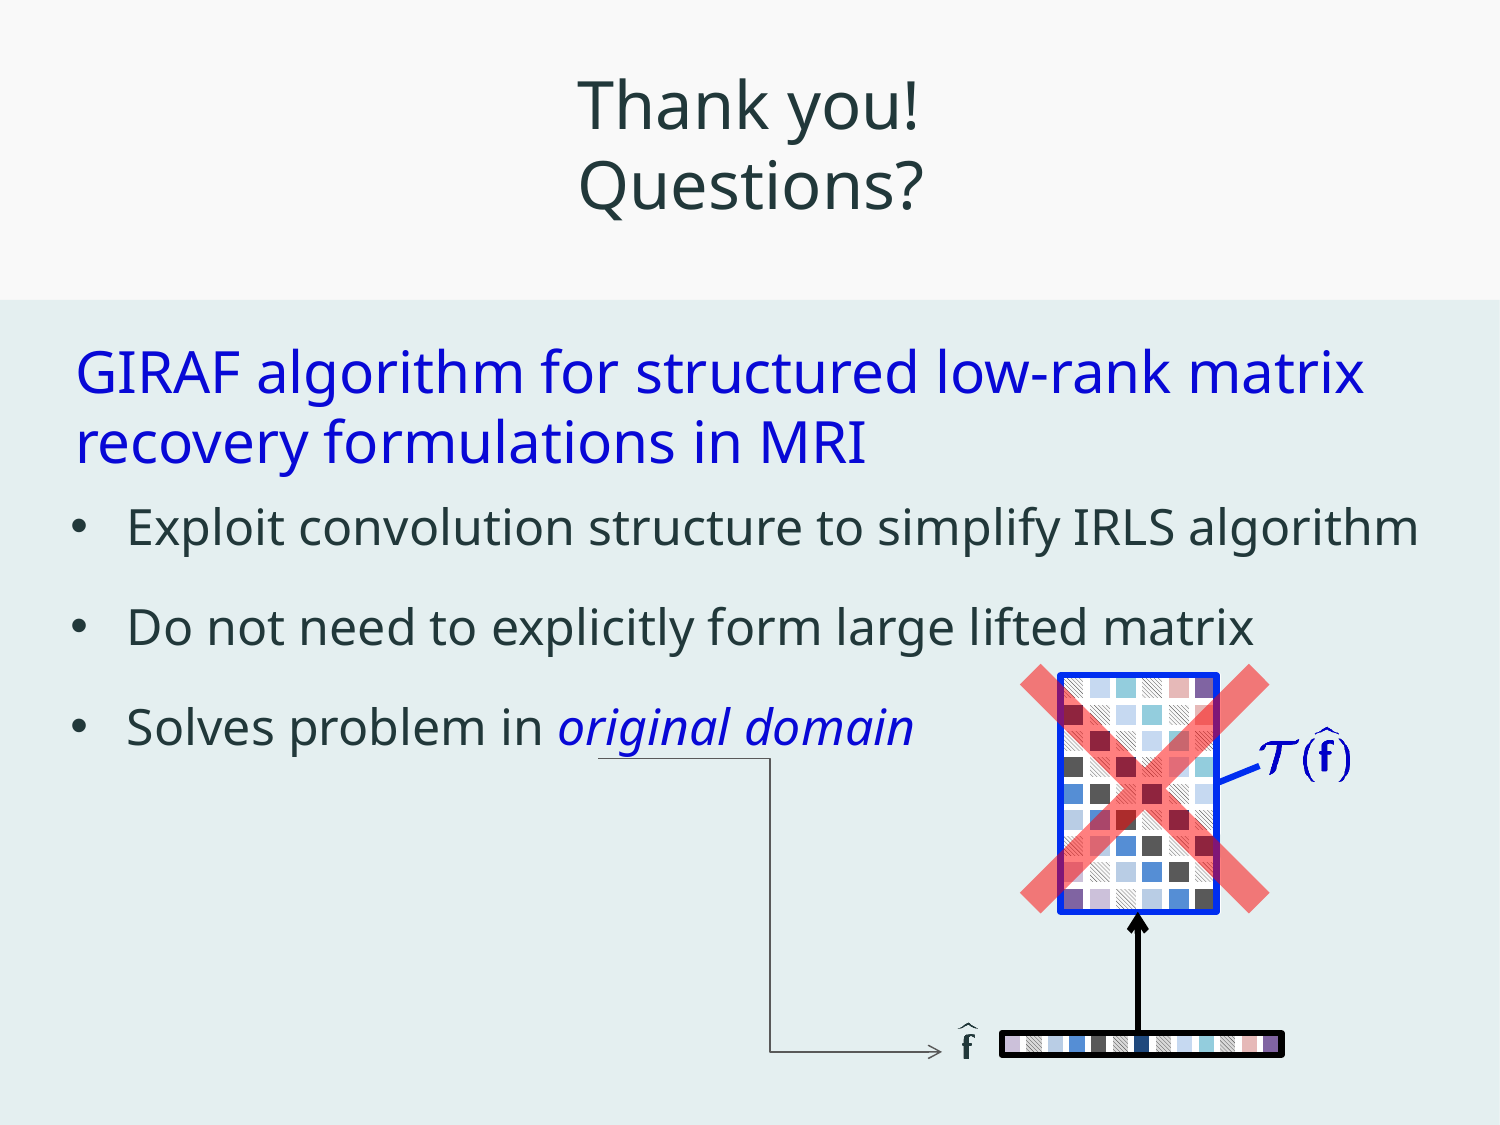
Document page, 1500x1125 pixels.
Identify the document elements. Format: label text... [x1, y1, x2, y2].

text_box GIRAF algorithm for structured low-rank matrix recovery formulations in MRI [59, 337, 1500, 473]
text_box [0, 299, 1500, 1125]
text_box Thank you! Questions? [562, 74, 1238, 210]
text_box [1028, 663, 1054, 675]
text_box [1236, 663, 1262, 675]
list Exploit convolution structure to simplify IRLS algorithm Do not need to explicitly form large lifted matrix Solves problem in original domain [55, 450, 1445, 1125]
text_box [957, 675, 1351, 1059]
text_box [597, 758, 943, 1053]
